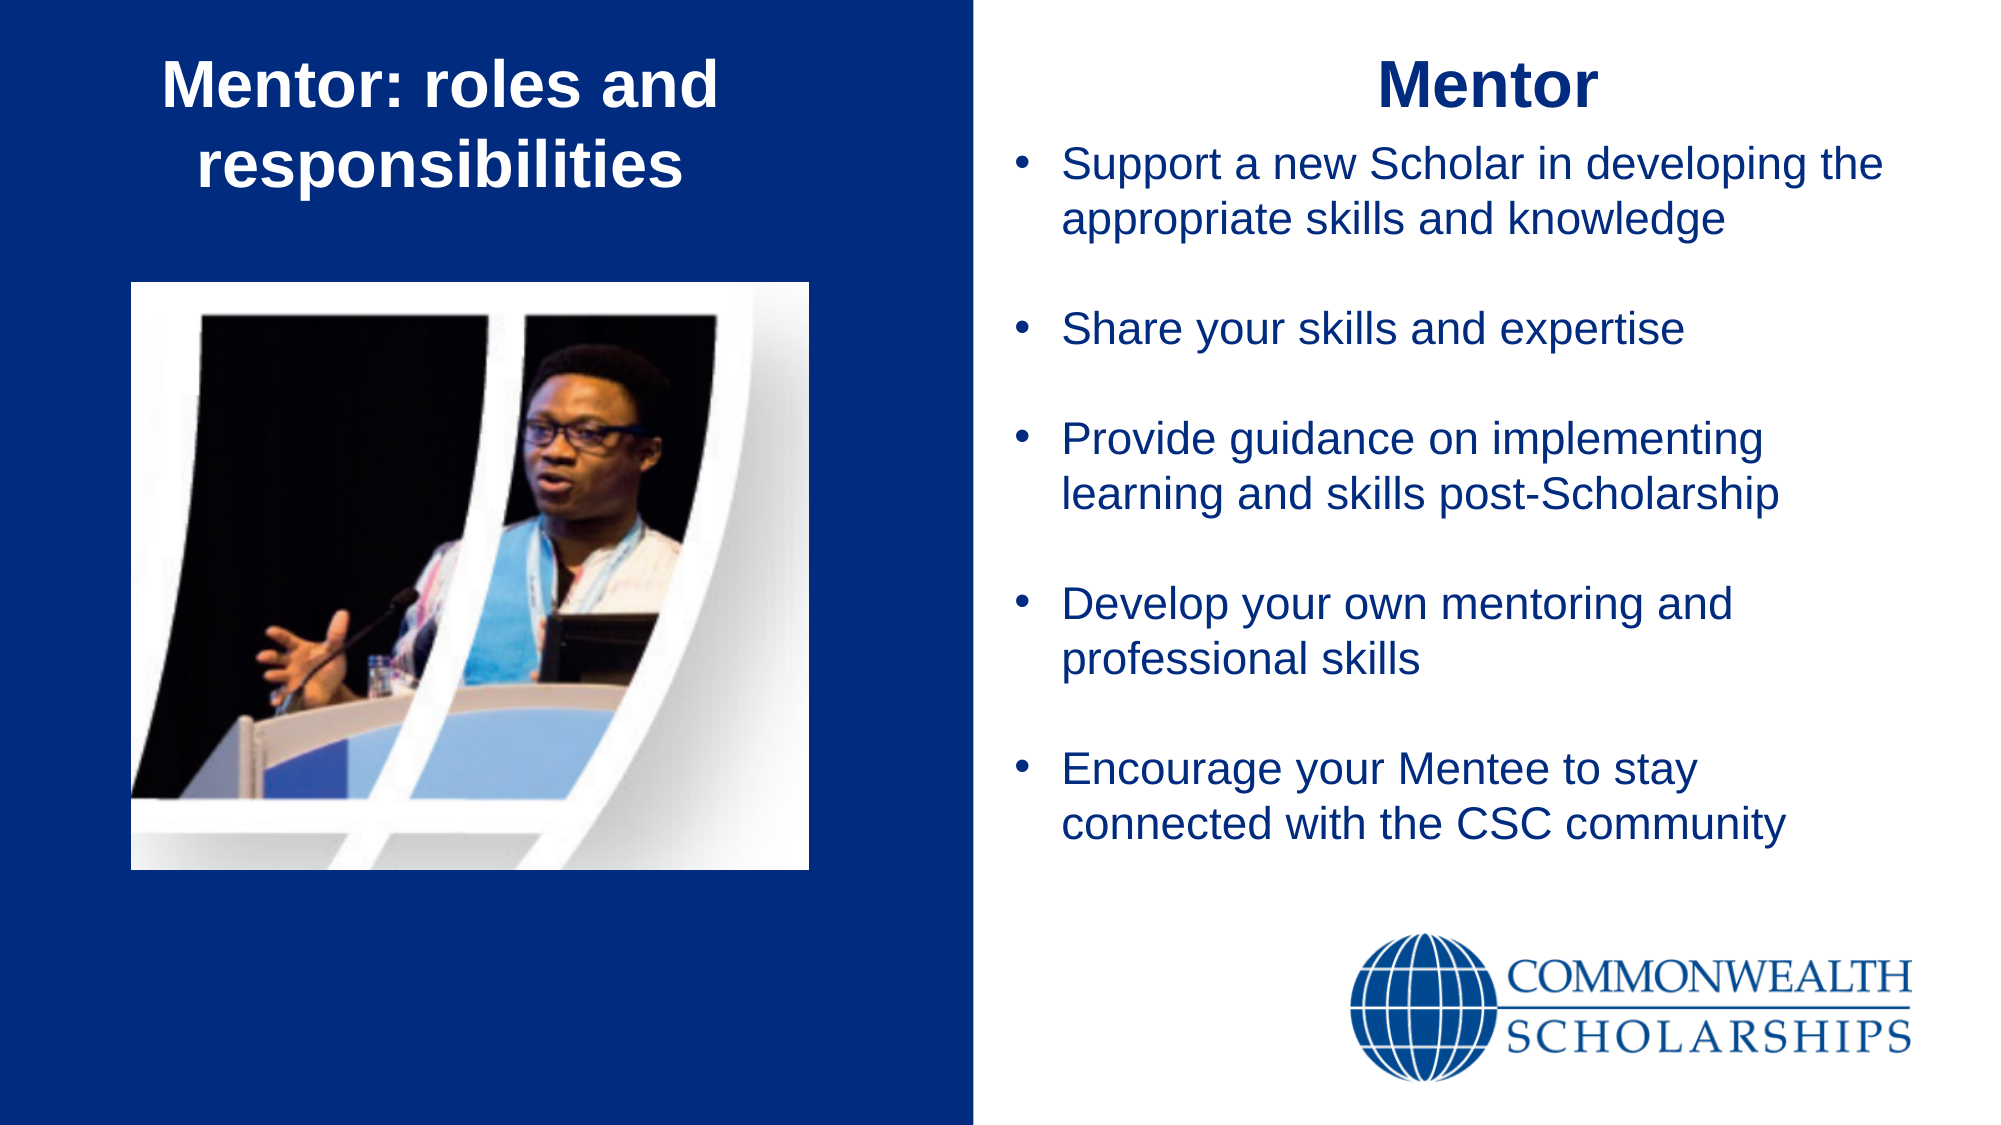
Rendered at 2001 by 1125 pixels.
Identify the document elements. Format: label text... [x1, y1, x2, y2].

text_box Mentor: roles and responsibilities [83, 40, 798, 293]
picture [1070, 297, 1908, 839]
text_box Mentor [1014, 40, 1963, 121]
picture [1347, 931, 1913, 1085]
picture [131, 282, 810, 870]
text_box Support a new Scholar in developing the appropriate skills and knowledge Share your skills and expertise Provide guidance on implementing learning and skills post-Scholarship Develop your own mentoring and professional skills Encourage your Mentee to stay connected with the CSC community [1014, 133, 1919, 894]
text_box [973, 0, 2000, 1125]
